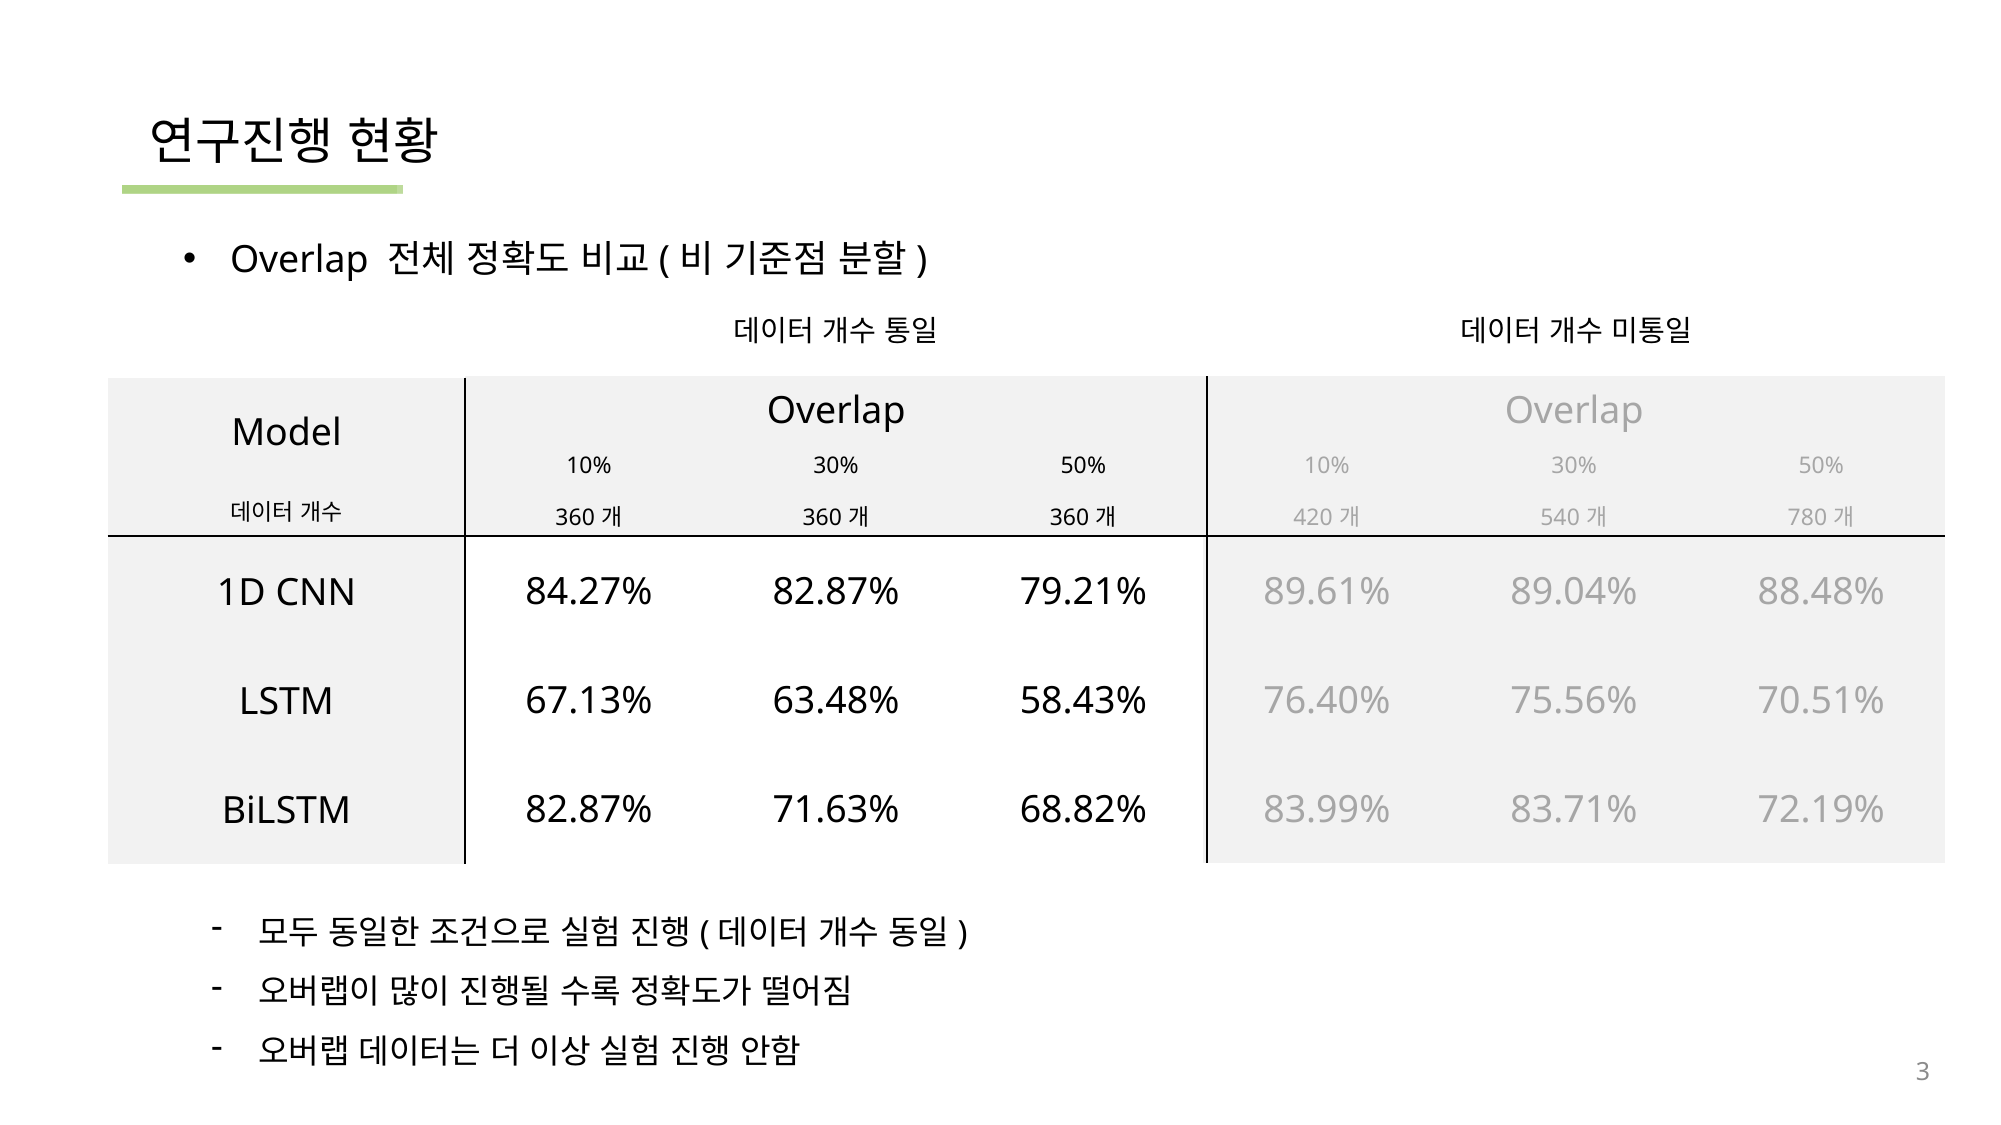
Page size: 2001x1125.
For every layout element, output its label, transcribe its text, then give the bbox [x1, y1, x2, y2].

table_cell LSTM [108, 645, 464, 754]
table_cell 82.87% [713, 537, 960, 645]
text_box 데이터 개수 미통일 [1445, 304, 1708, 355]
table_cell 50% [960, 438, 1206, 492]
text_box 데이터 개수 통일 [718, 304, 954, 355]
table_cell 88.48% [1698, 537, 1945, 645]
table_cell 360개 [466, 492, 713, 535]
table_cell 30% [713, 438, 960, 492]
table_cell 30% [1451, 438, 1698, 492]
table_header Model [108, 378, 464, 484]
table_cell 360개 [713, 492, 960, 535]
text_box 모두 동일한 조건으로 실험 진행(데이터 개수 동일) 오버랩이 많이 진행될 수록 정확도가 떨어짐 오버랩 데이터는 더 이상 실험 진행 안함 [196, 883, 983, 1078]
table_cell 데이터 개수 [108, 484, 464, 535]
table_header Overlap [1208, 376, 1945, 438]
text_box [122, 185, 403, 194]
table_cell 71.63% [713, 754, 960, 863]
table_cell 1D CNN [108, 537, 464, 645]
table_cell 10% [466, 438, 713, 492]
table_cell 360개 [960, 492, 1206, 535]
table_cell 67.13% [466, 645, 713, 754]
text_box 연구진행 현황 [135, 102, 455, 178]
table_cell 10% [1208, 438, 1451, 492]
table_cell 70.51% [1698, 645, 1945, 754]
table_cell BiLSTM [108, 754, 464, 864]
table_cell 68.82% [960, 754, 1206, 863]
slide_number 3 [1495, 1042, 1946, 1103]
table_cell 83.71% [1451, 754, 1698, 863]
text_box Overlap 전체 정확도 비교(비 기준점 분할) [168, 228, 977, 288]
table_header Overlap [465, 376, 1206, 438]
table_cell 540개 [1451, 492, 1698, 535]
table_cell 780개 [1698, 492, 1945, 535]
table_cell 89.04% [1451, 537, 1698, 645]
table_cell 63.48% [713, 645, 960, 754]
table_cell 58.43% [960, 645, 1206, 754]
table_cell 82.87% [466, 754, 713, 863]
table_cell 79.21% [960, 537, 1206, 645]
table_cell 84.27% [466, 537, 713, 645]
table_cell 76.40% [1208, 645, 1451, 754]
table_cell 50% [1698, 438, 1945, 492]
table_cell 72.19% [1698, 754, 1945, 863]
table_cell 420개 [1208, 492, 1451, 535]
table_cell 83.99% [1208, 754, 1451, 863]
table_cell 89.61% [1208, 537, 1451, 645]
table_cell 75.56% [1451, 645, 1698, 754]
